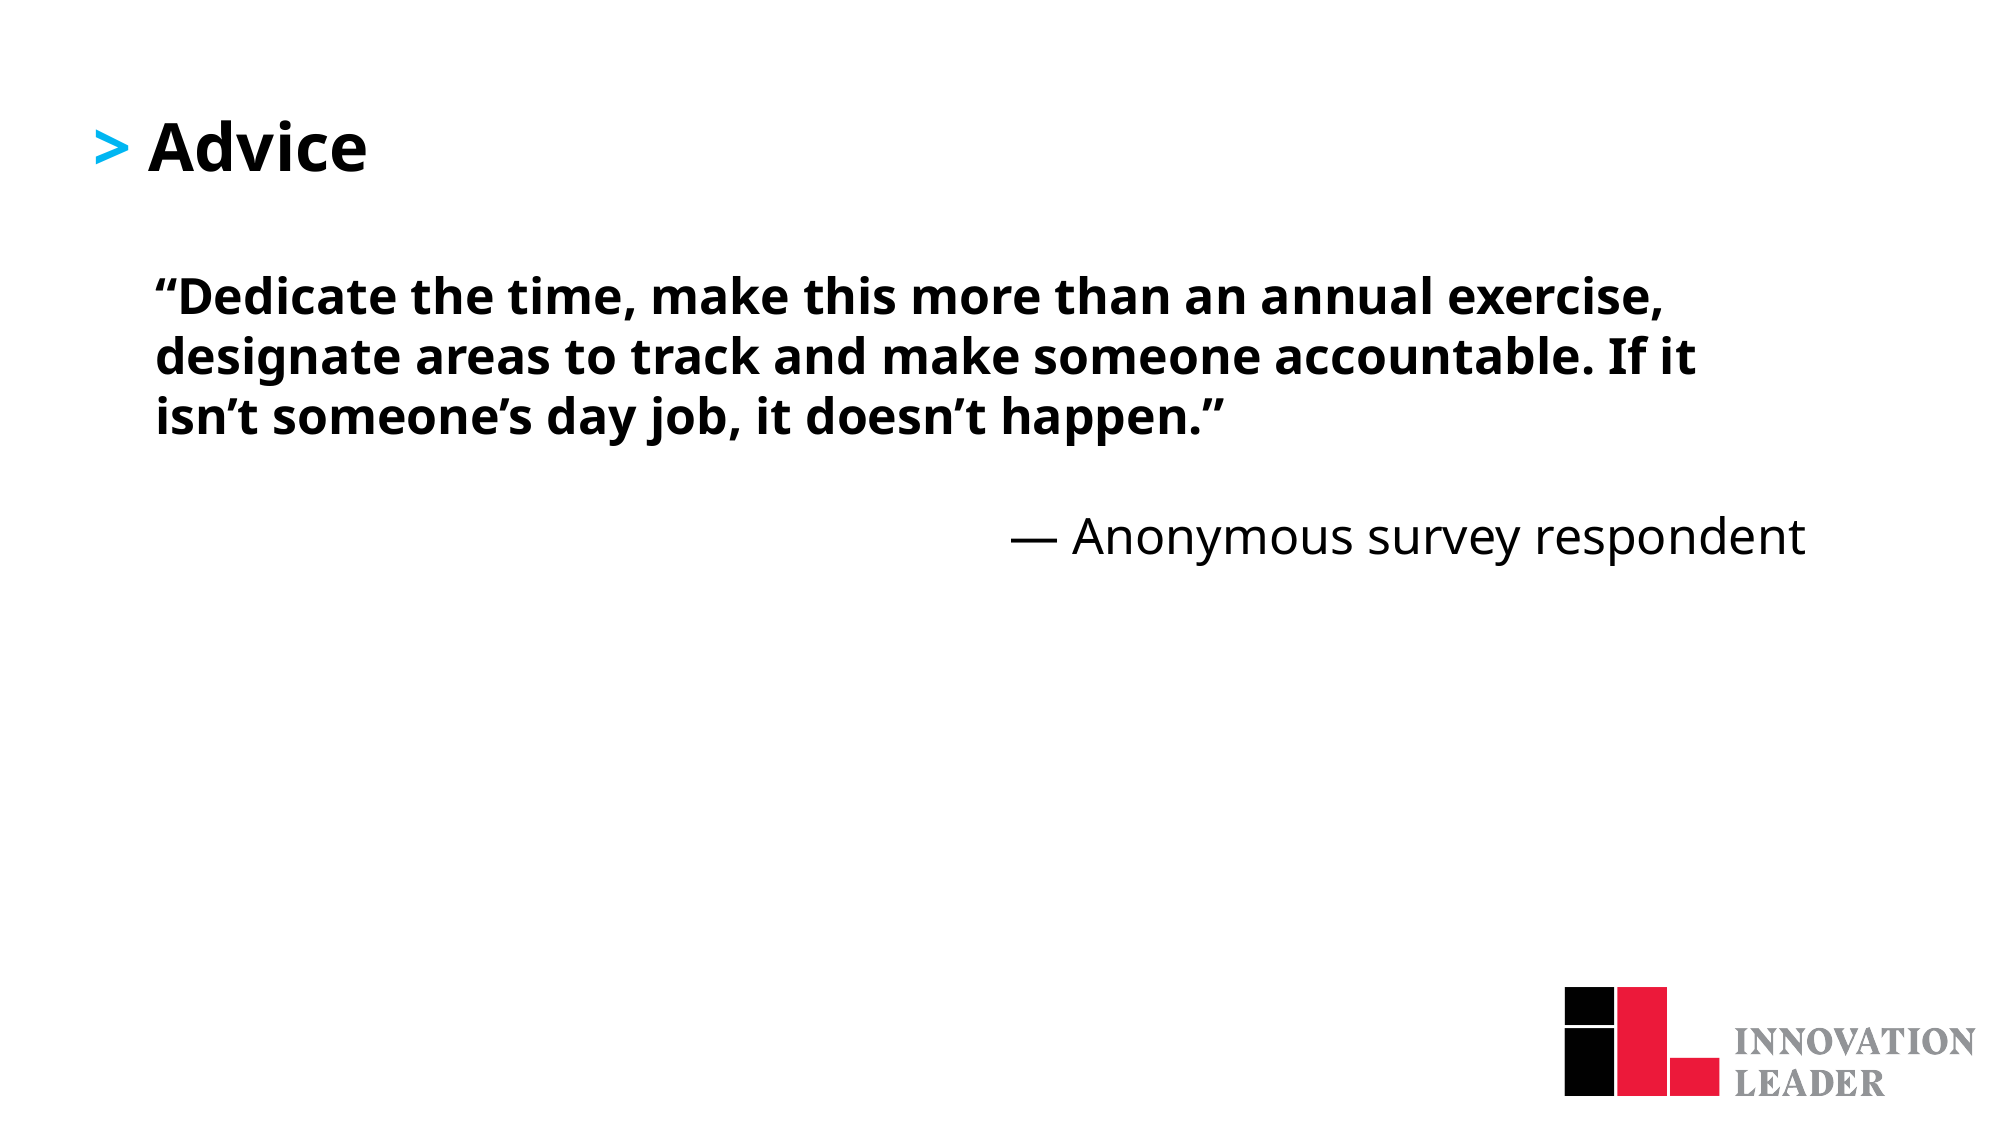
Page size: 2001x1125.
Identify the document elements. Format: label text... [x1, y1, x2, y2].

text_box > Advice [78, 97, 1484, 193]
picture [1552, 970, 1984, 1115]
text_box “Dedicate the time, make this more than an annual exercise, designate areas to track and make someone accountable. If it isn’t someone’s day job, it doesn’t happen.” — Anonymous survey respondent [140, 256, 1822, 632]
